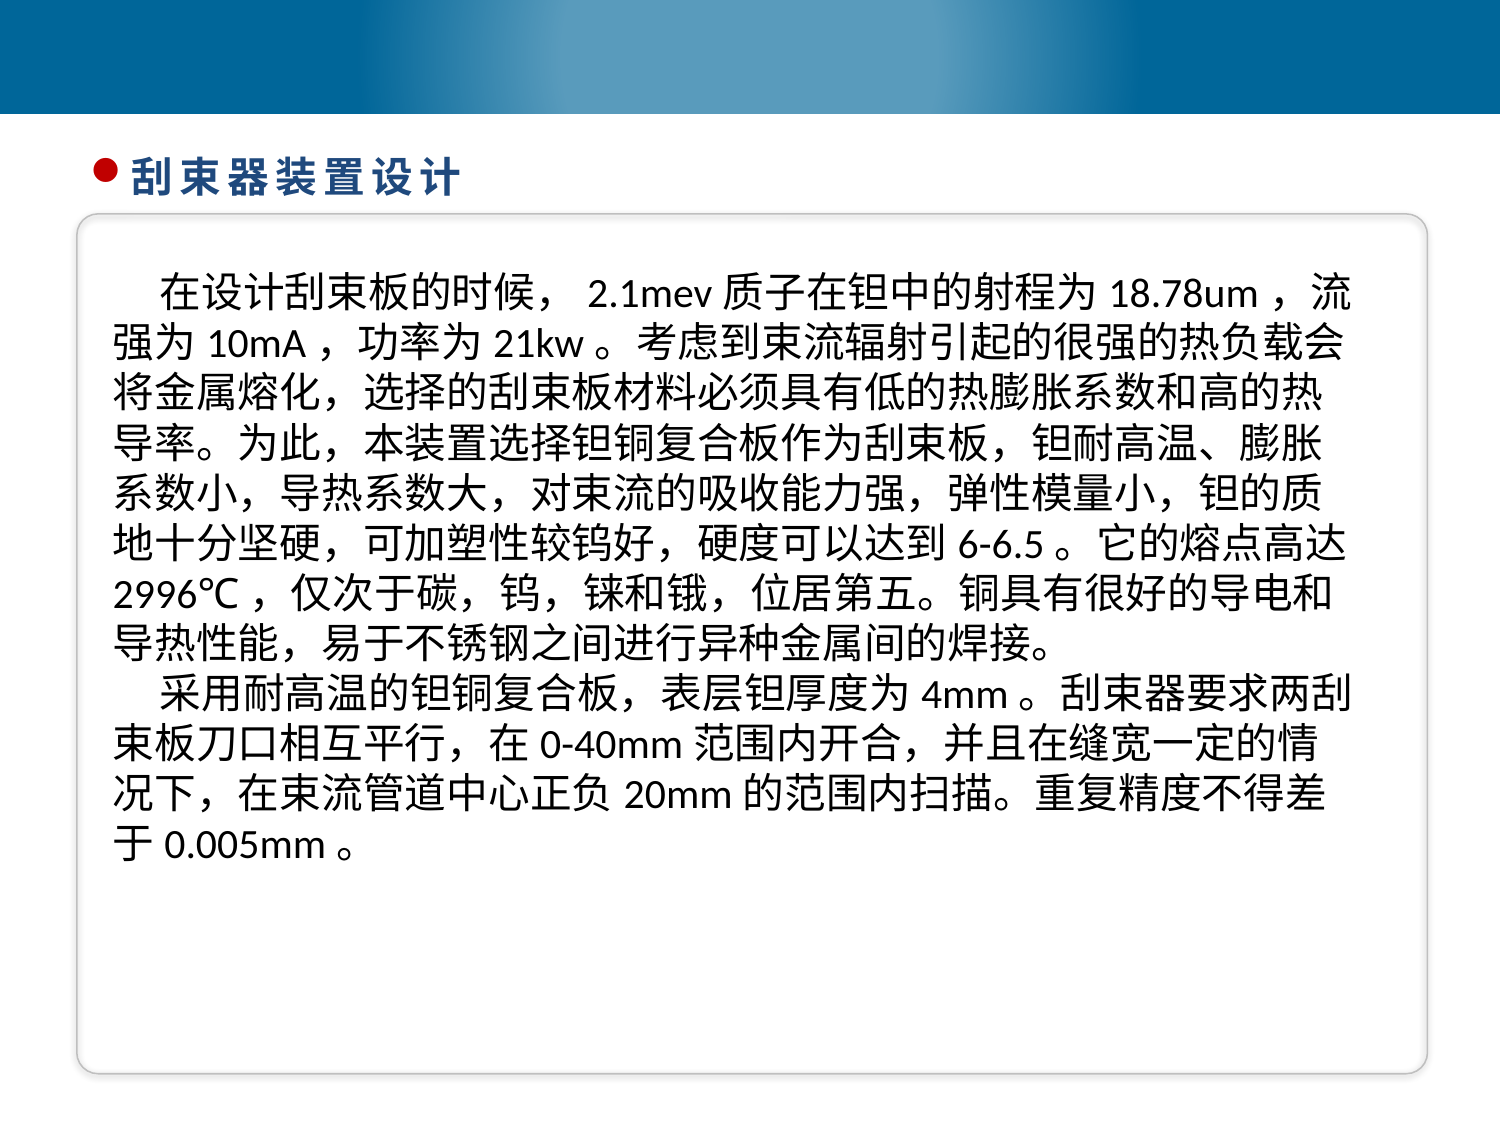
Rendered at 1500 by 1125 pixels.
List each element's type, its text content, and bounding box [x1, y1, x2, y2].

text_box 刮束器装置设计 [75, 130, 1381, 208]
text_box [76, 213, 1429, 1075]
text_box 在设计刮束板的时候，2.1mev质子在钽中的射程为18.78um，流强为10mA，功率为21kw。考虑到束流辐射引起的很强的热负载会将金属熔化，选择的刮束板材料必须具有低的热膨胀系数和高的热导率。为此，本装置选择钽铜复合板作为刮束板，钽耐高温、膨胀系数小，导热系数大，对束流的吸收能力强，弹性模量小，钽的质地十分坚硬，可加塑性较钨好，硬度可以达到6-6.5。它的熔点高达2996℃，仅次于碳，钨，铼和锇，位居第五。铜具有很好的导电和导热性能，易于不锈钢之间进行异种金属间的焊接。 采用耐高温的钽铜复合板，表层钽厚度为4mm。刮束器要求两刮束板刀口相互平行，在0-40mm范围内开合，并且在缝宽一定的情况下，在束流管道中心正负20mm的范围内扫描。重复精度不得差于0.005mm。 [97, 258, 1375, 1125]
